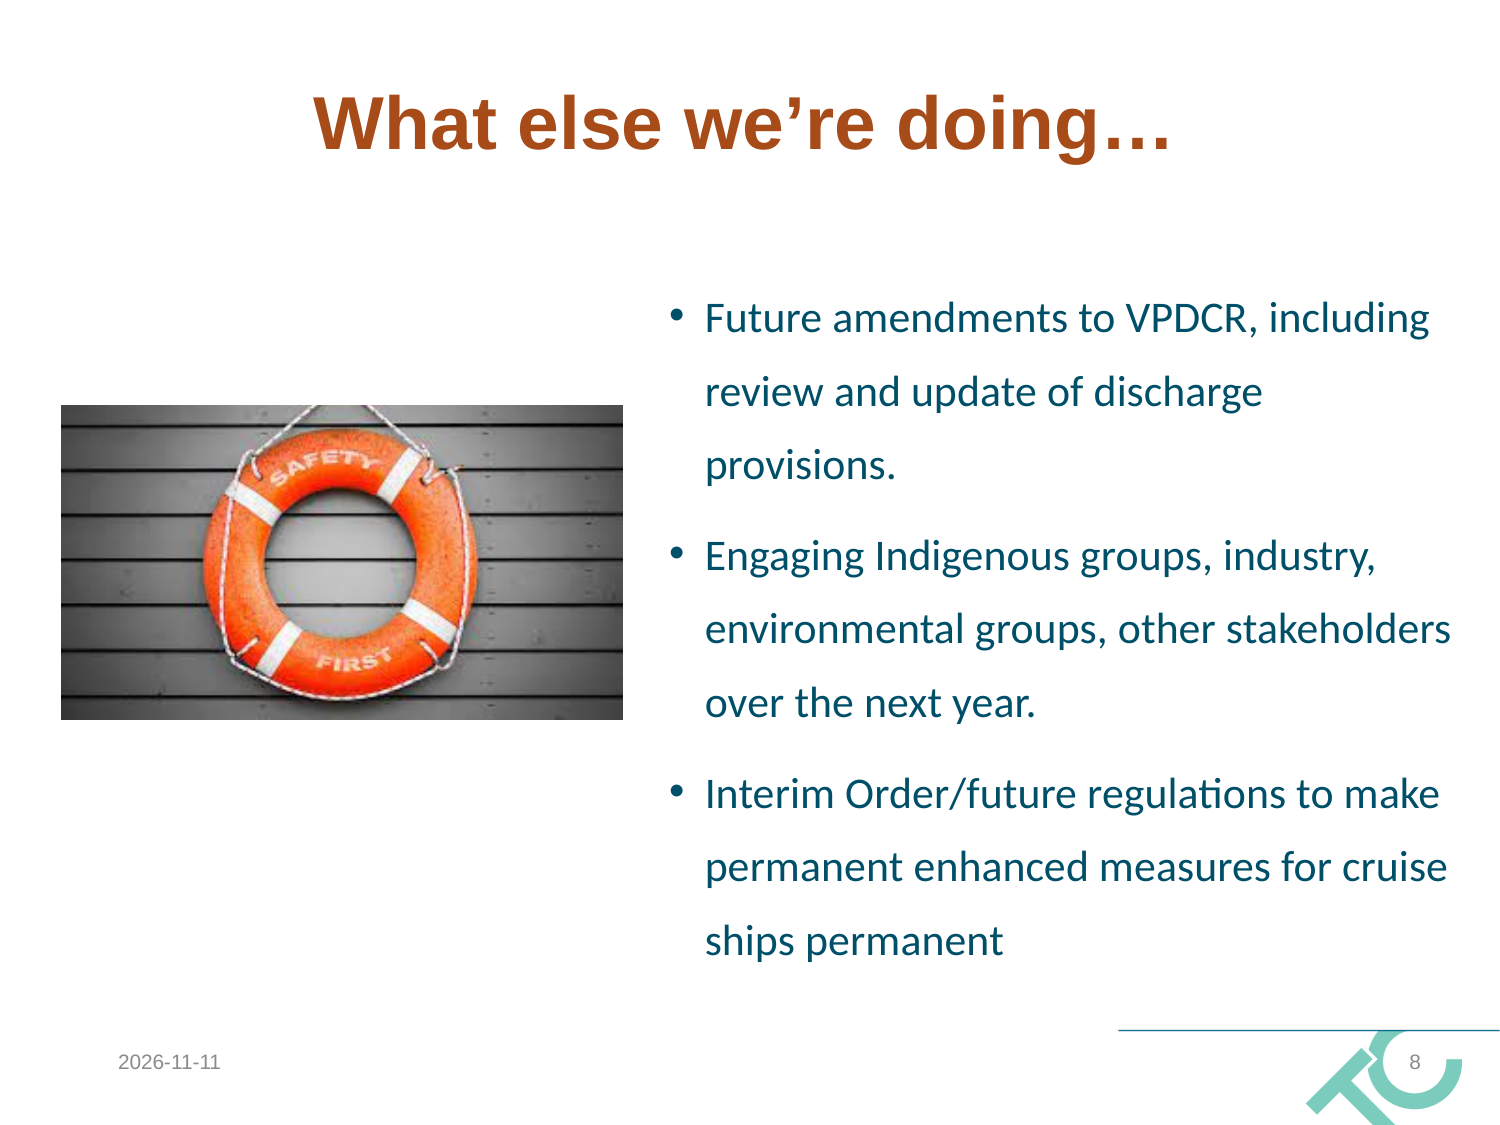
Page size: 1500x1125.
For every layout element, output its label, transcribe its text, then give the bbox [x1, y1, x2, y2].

slide_number 8 [1373, 1030, 1457, 1091]
picture [0, 0, 1500, 1125]
list Future amendments to VPDCR, including review and update of discharge provisions. Engaging Indigenous groups, industry, environmental groups, other stakeholders over the next year. Interim Order/future regulations to make permanent enhanced measures for cruise ships permanent [654, 259, 1480, 974]
title What else we’re doing… [298, 44, 1201, 207]
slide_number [103, 1030, 441, 1091]
